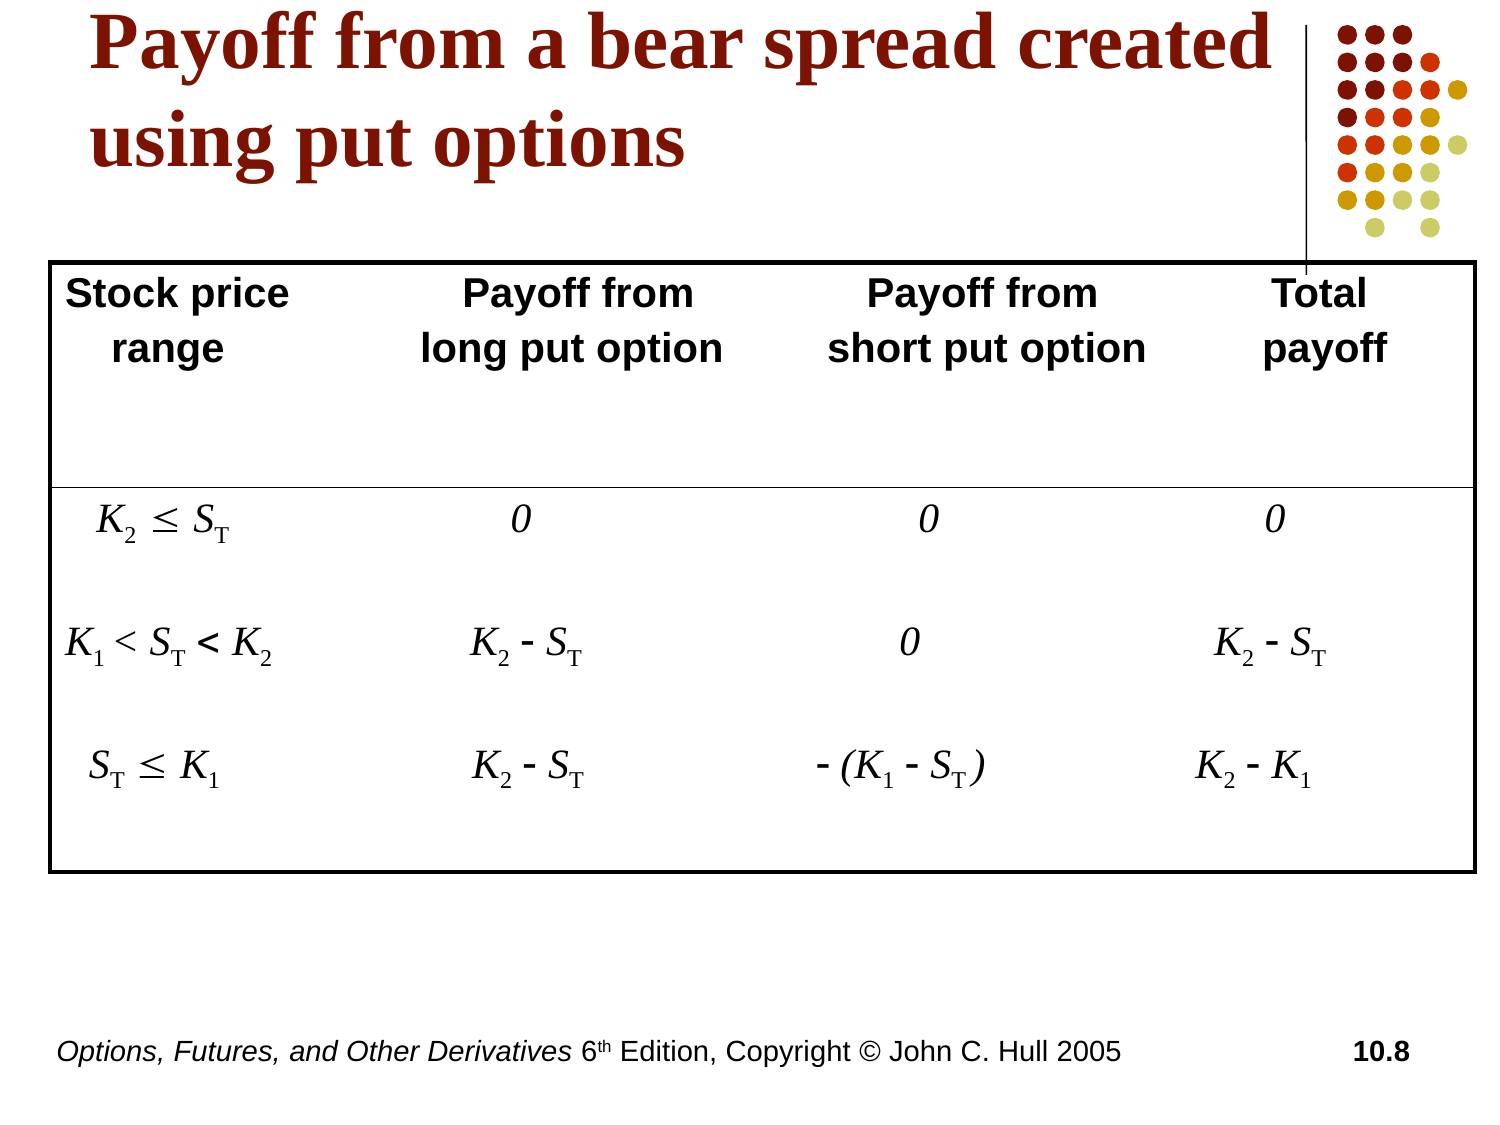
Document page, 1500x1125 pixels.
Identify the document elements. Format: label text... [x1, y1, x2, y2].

slide_number 10.8 [1074, 1024, 1426, 1101]
table_header Stock price Payoff from Payoff from Total range long put option short put option payoff [52, 265, 1473, 487]
title Payoff from a bear spread created using put options [74, 19, 1313, 151]
table_cell K2  ST 0 0 0 K1 < ST < K2 K2 - ST 0 K2 - ST ST  K1 K2 - ST - (K1 - ST ) K2 - K1 [52, 488, 1473, 870]
footer Options, Futures, and Other Derivatives 6th Edition, Copyright © John C. Hull 2005 [40, 1024, 1074, 1101]
